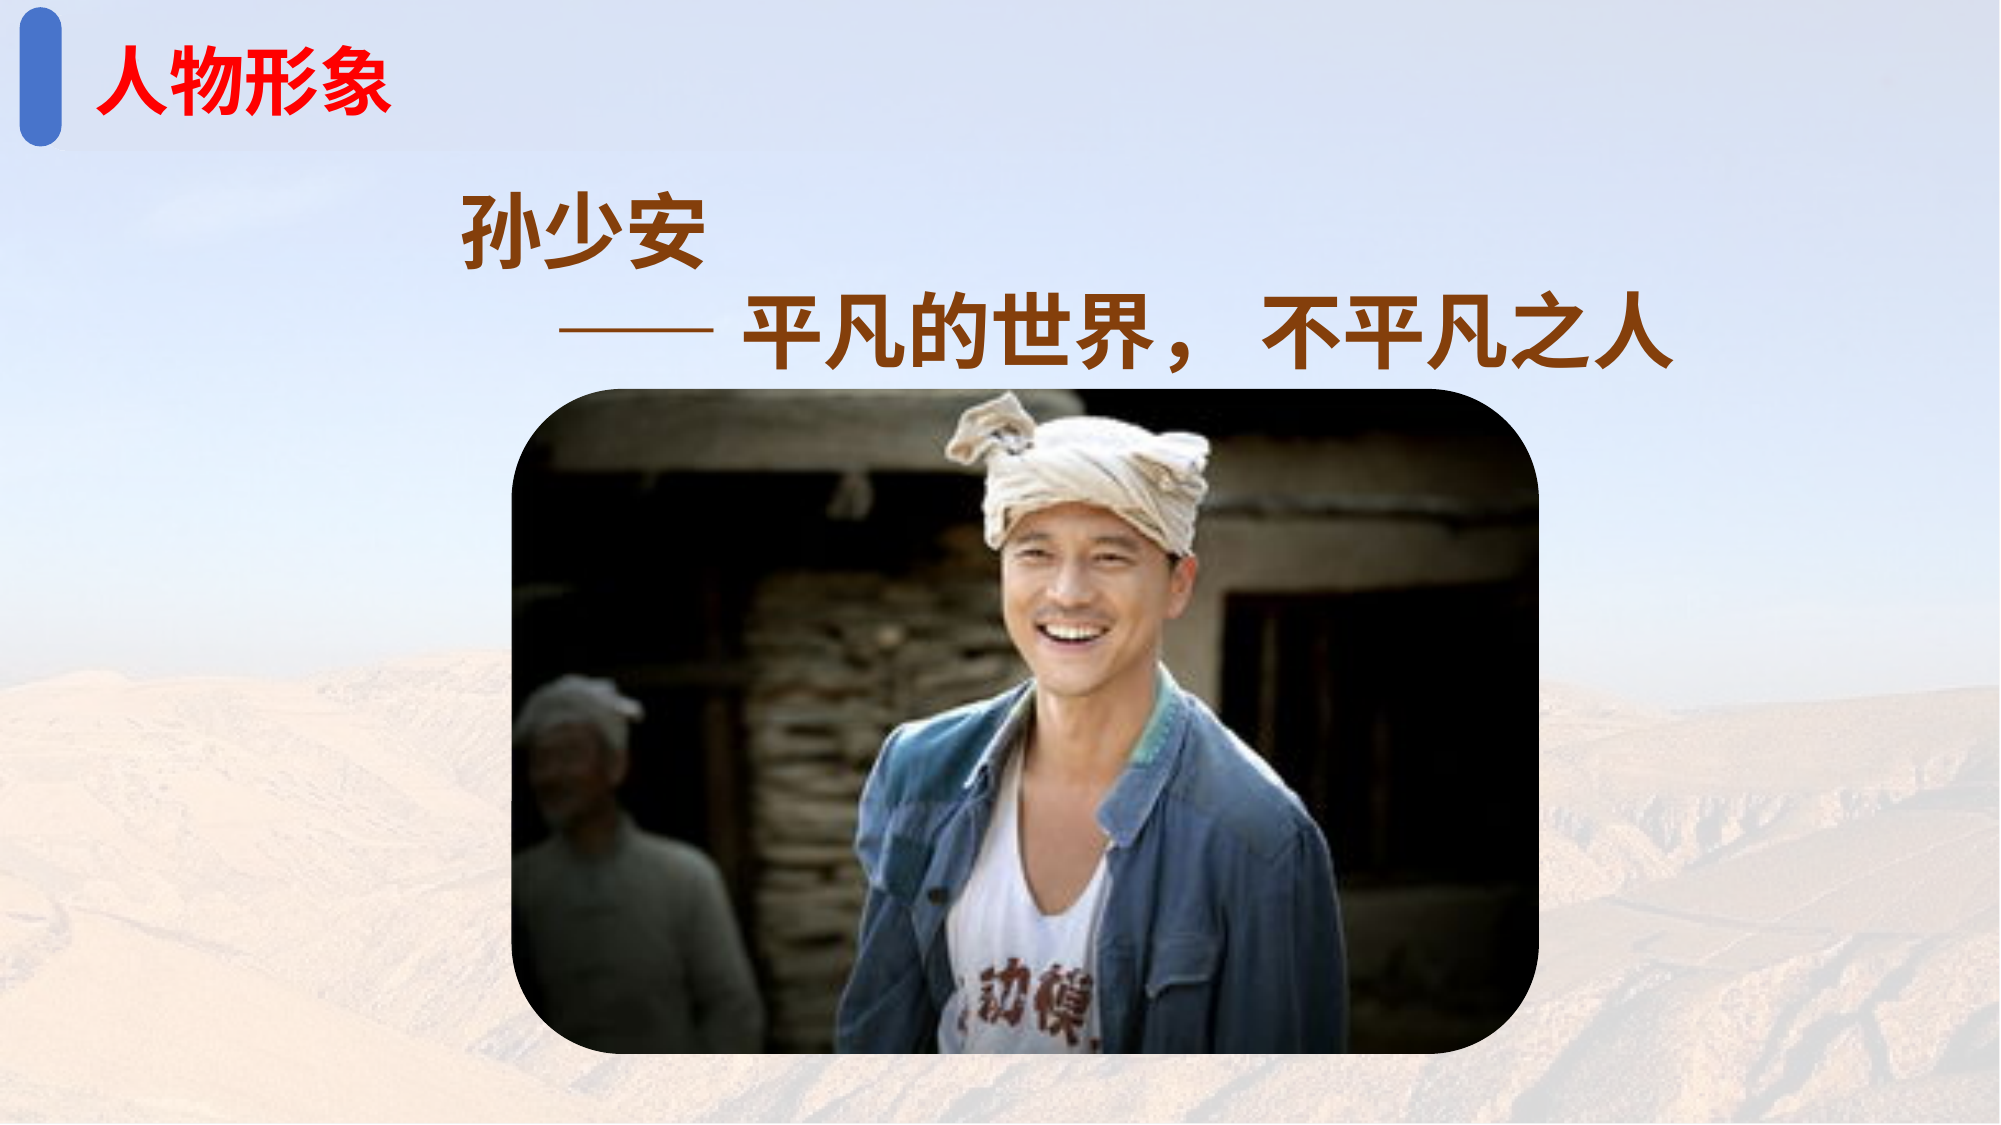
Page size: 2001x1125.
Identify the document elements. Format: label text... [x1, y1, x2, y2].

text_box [19, 6, 1381, 152]
picture [511, 388, 1540, 1055]
text_box 孙少安 ——平凡的世界， 不平凡之人 [444, 172, 1831, 387]
